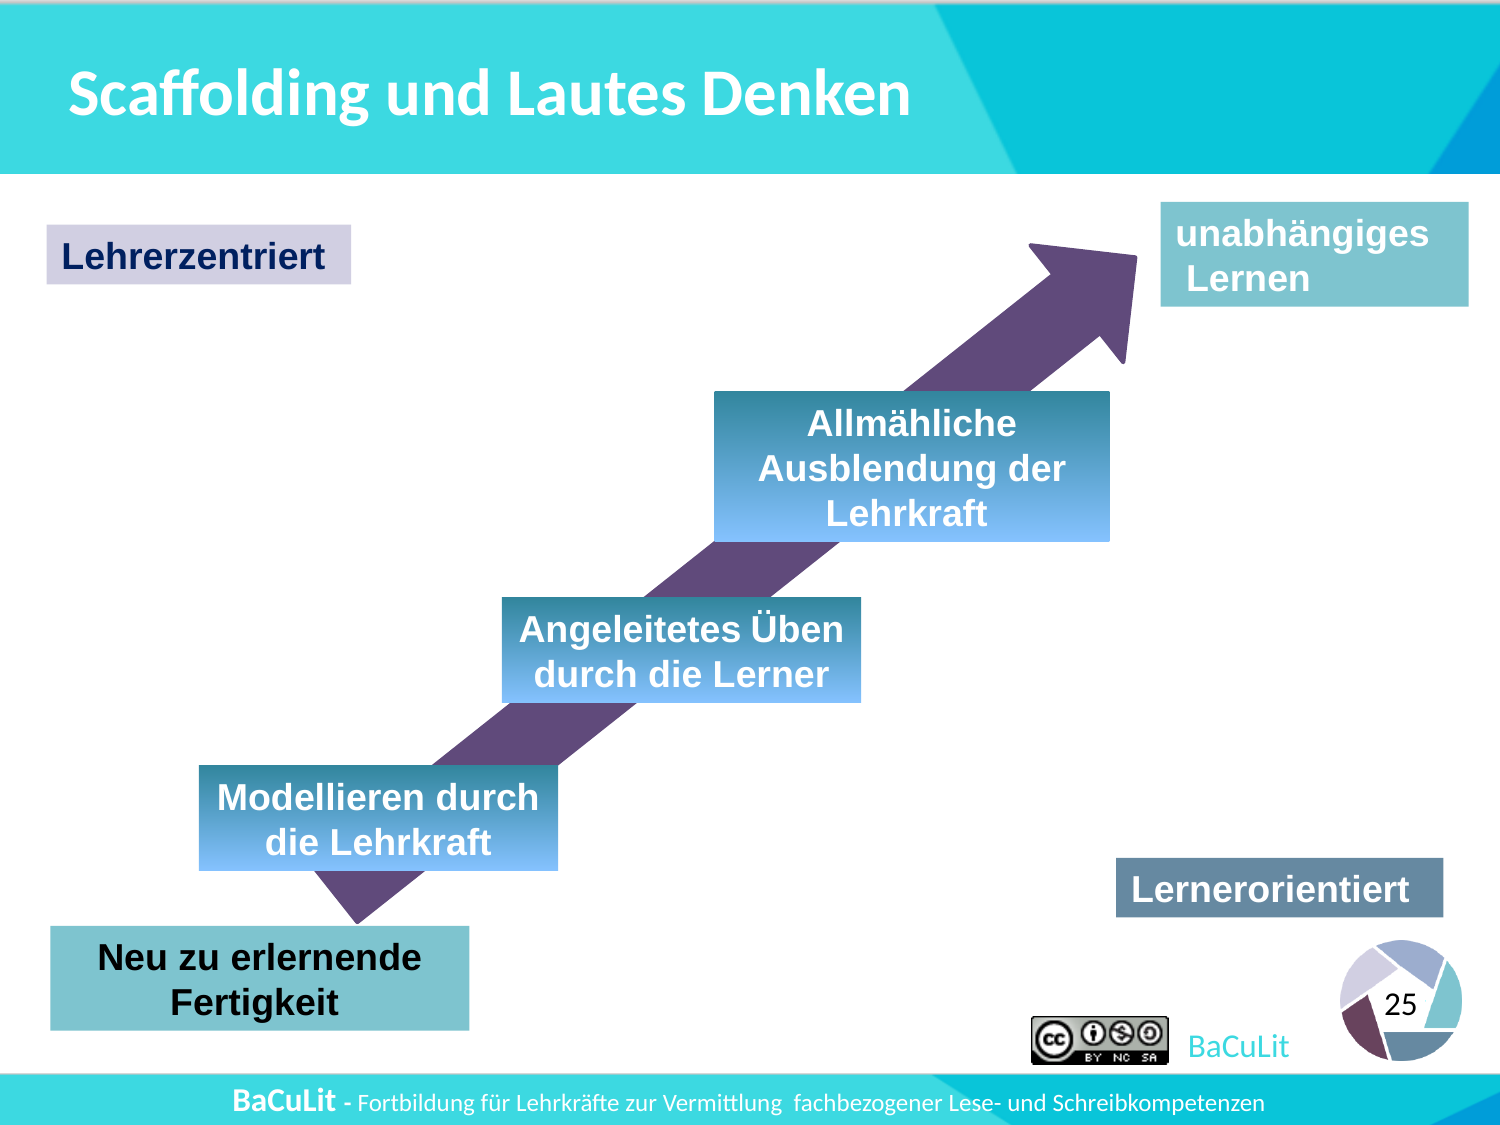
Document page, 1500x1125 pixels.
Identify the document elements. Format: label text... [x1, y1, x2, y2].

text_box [44, 201, 1469, 919]
text_box Neu zu erlernende Fertigkeit [50, 927, 470, 1031]
title Scaffolding und Lautes Denken [53, 1, 1354, 176]
picture [0, 1073, 1500, 1125]
picture [1340, 940, 1462, 1061]
picture [0, 0, 1500, 174]
picture [1031, 1016, 1169, 1065]
